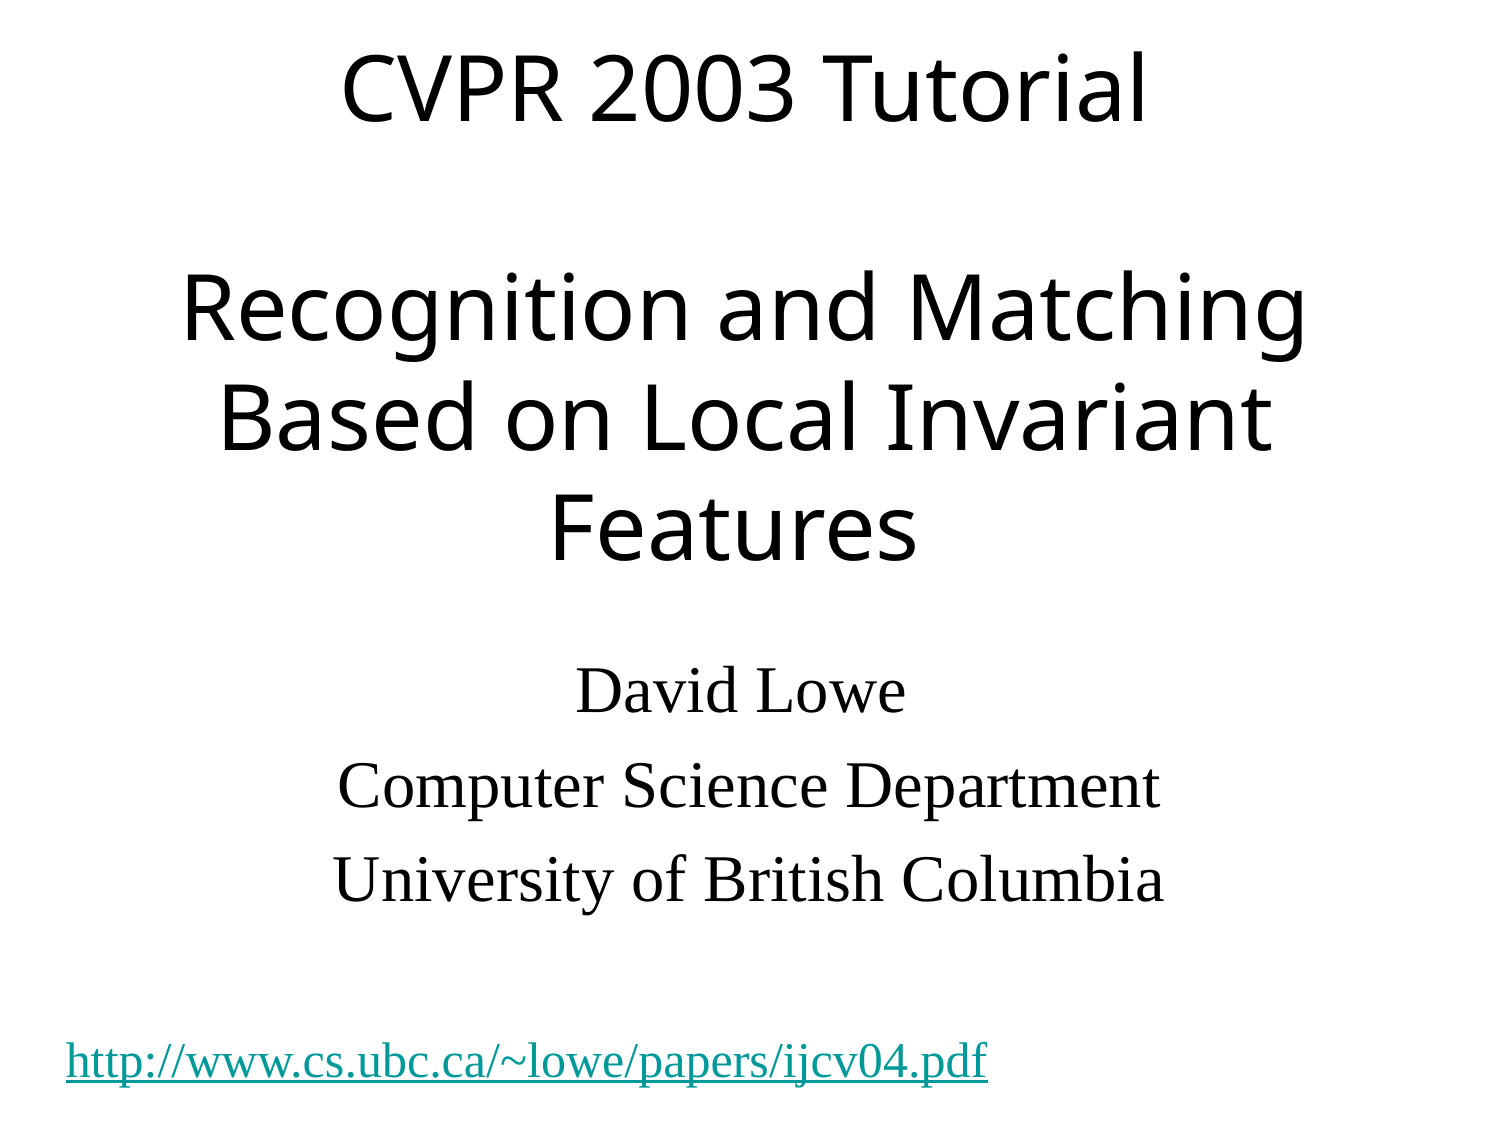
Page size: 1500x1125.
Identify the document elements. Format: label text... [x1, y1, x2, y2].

list David Lowe Computer Science Department University of British Columbia [191, 637, 1300, 1125]
text_box http://www.cs.ubc.ca/~lowe/papers/ijcv04.pdf [59, 1027, 995, 1088]
title CVPR 2003 Tutorial Recognition and Matching Based on Local Invariant Features [112, 0, 1371, 588]
